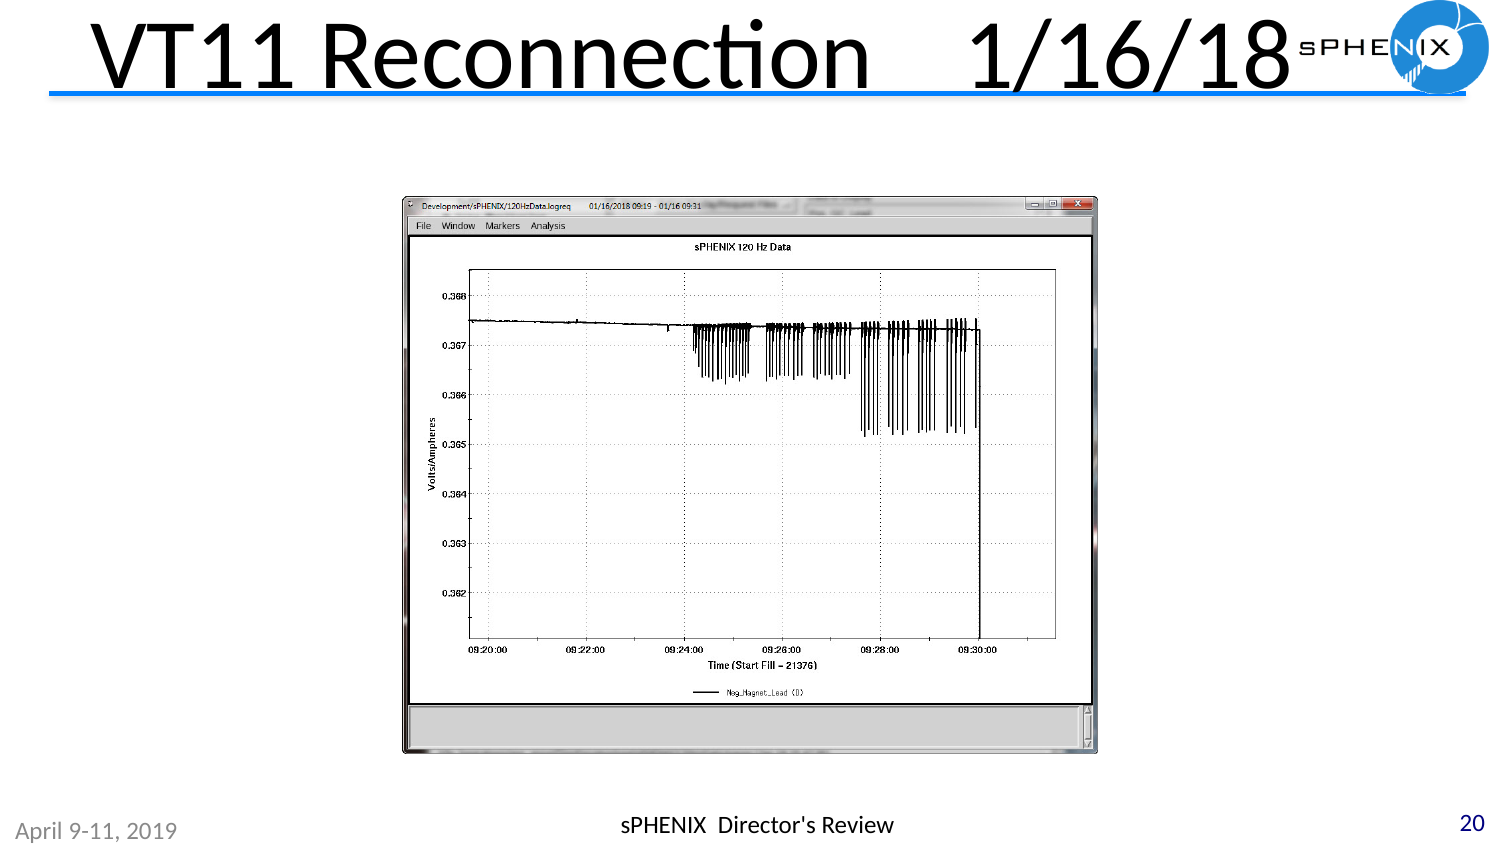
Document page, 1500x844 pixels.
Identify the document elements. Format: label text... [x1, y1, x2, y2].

title VT11 Reconnection 1/16/18 [75, 4, 1425, 94]
slide_number 20 [1412, 798, 1500, 844]
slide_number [0, 815, 350, 844]
picture [1299, 0, 1489, 94]
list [402, 196, 1098, 754]
footer sPHENIX Director's Review [520, 806, 996, 841]
